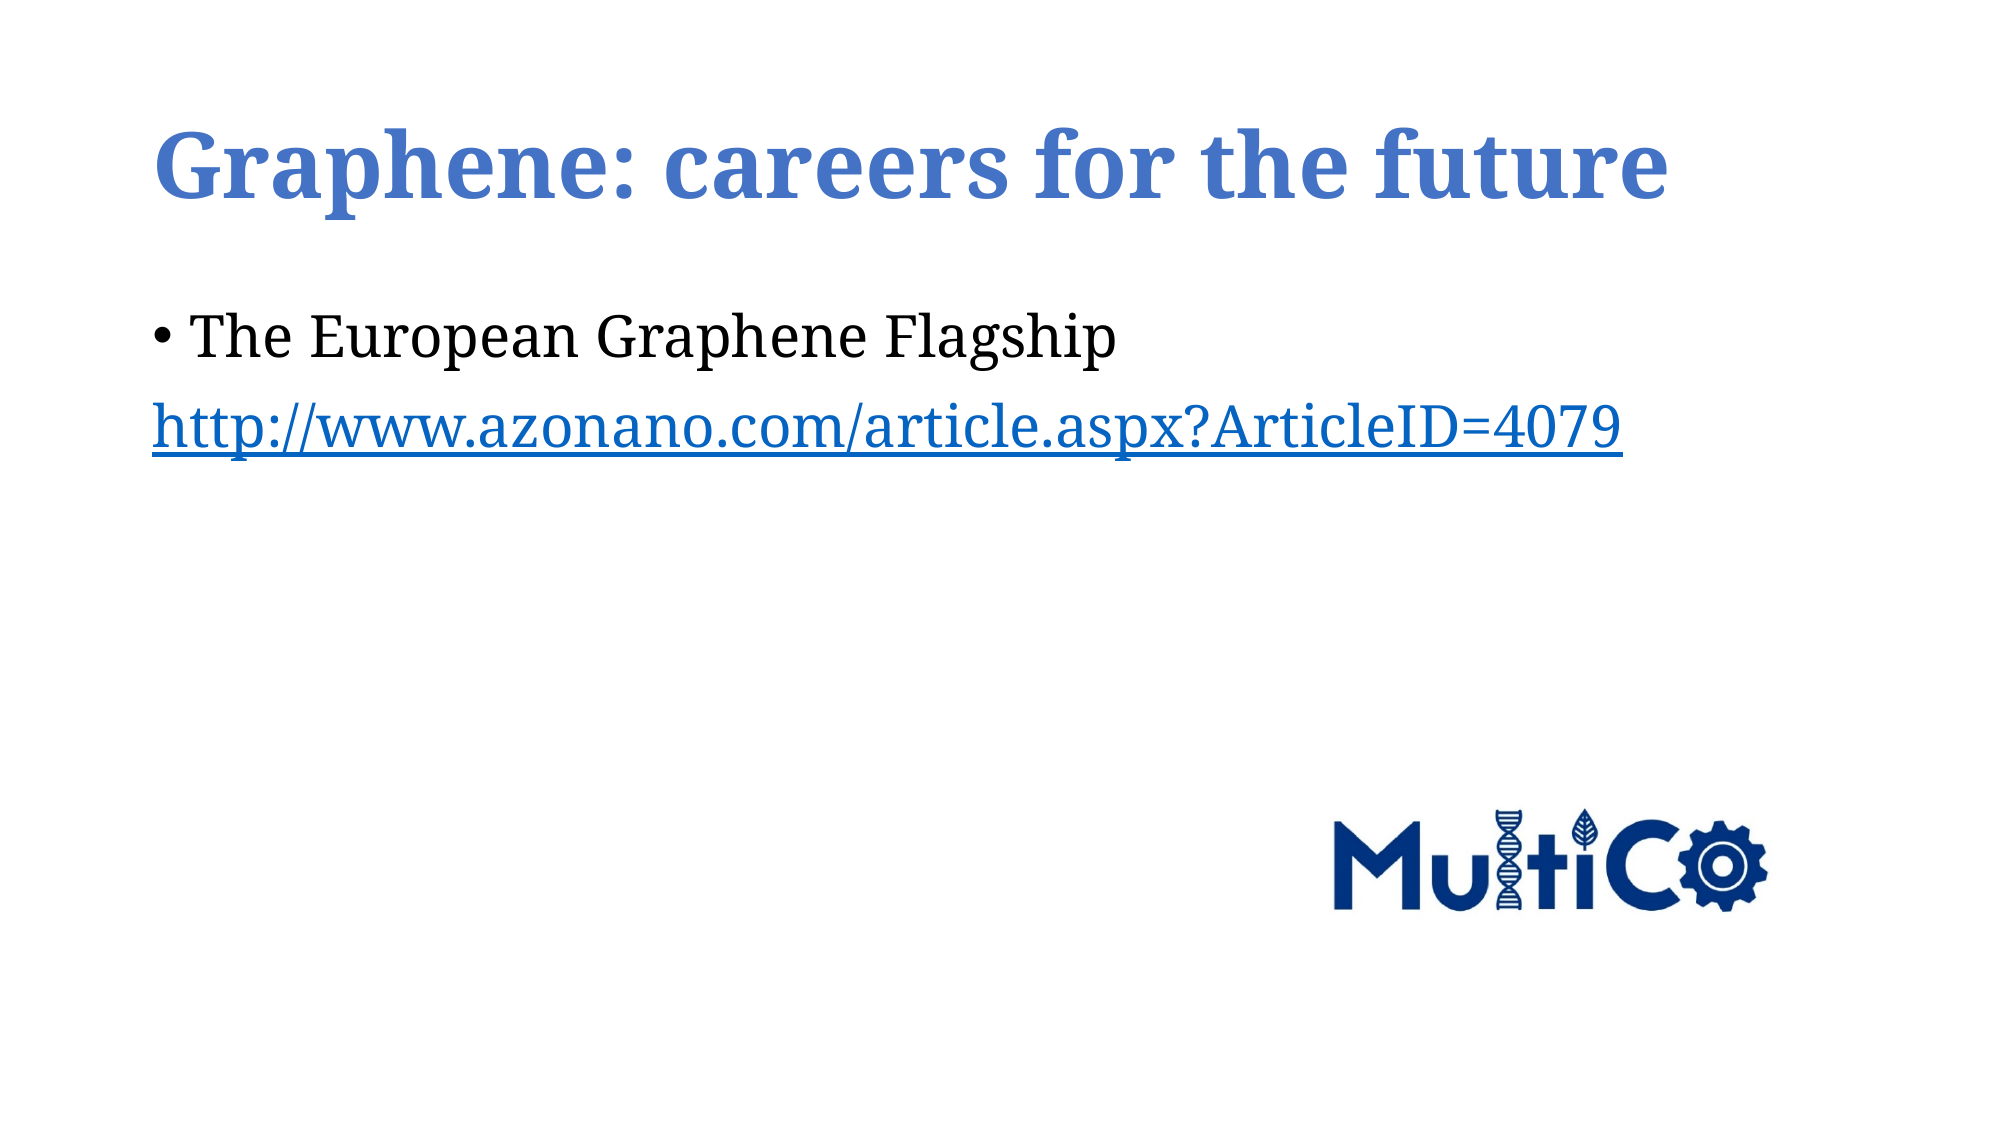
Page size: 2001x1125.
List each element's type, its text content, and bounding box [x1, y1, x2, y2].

title Graphene: careers for the future [137, 59, 1863, 278]
picture [1318, 787, 1784, 933]
list The European Graphene Flagship http://www.azonano.com/article.aspx?ArticleID=4079 [137, 299, 1863, 1014]
